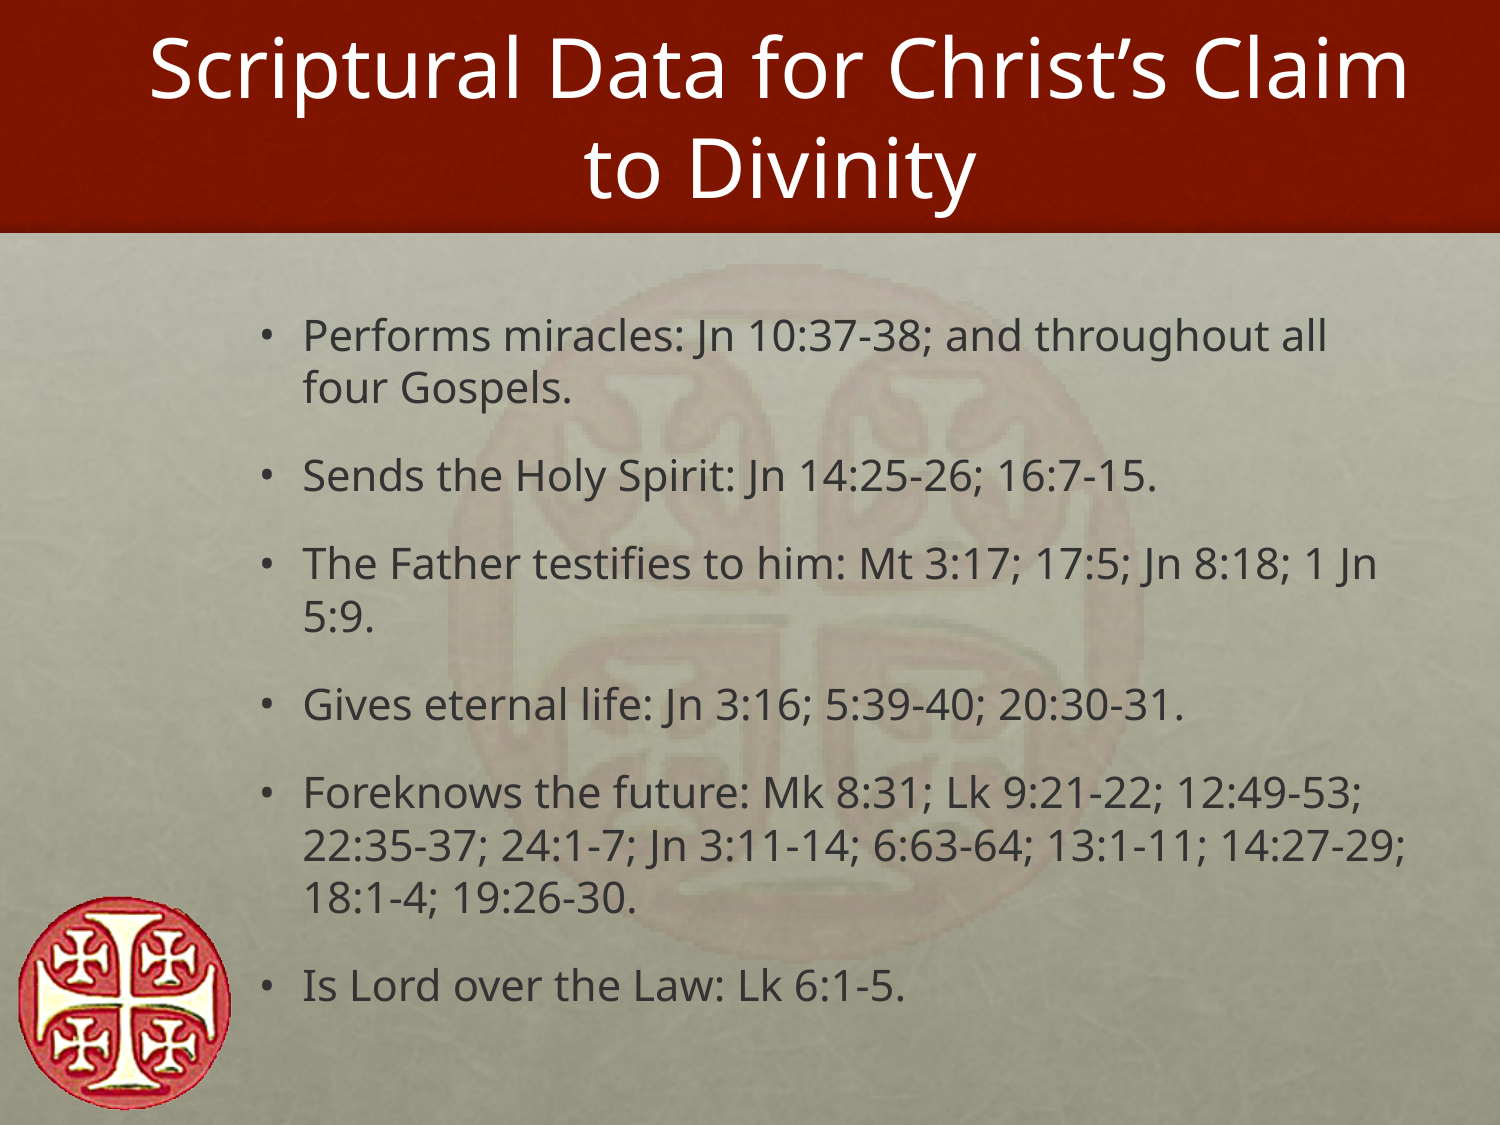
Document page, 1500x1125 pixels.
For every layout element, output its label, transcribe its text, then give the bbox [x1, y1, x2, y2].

title Scriptural Data for Christ’s Claim to Divinity [127, 10, 1434, 221]
list Performs miracles: Jn 10:37-38; and throughout all four Gospels. Sends the Holy Spirit: Jn 14:25-26; 16:7-15. The Father testifies to him: Mt 3:17; 17:5; Jn 8:18; 1 Jn 5:9. Gives eternal life: Jn 3:16; 5:39-40; 20:30-31. Foreknows the future: Mk 8:31; Lk 9:21-22; 12:49-53; 22:35-37; 24:1-7; Jn 3:11-14; 6:63-64; 13:1-11; 14:27-29; 18:1-4; 19:26-30. Is Lord over the Law: Lk 6:1-5. [243, 299, 1434, 1025]
picture [0, 214, 1500, 1125]
